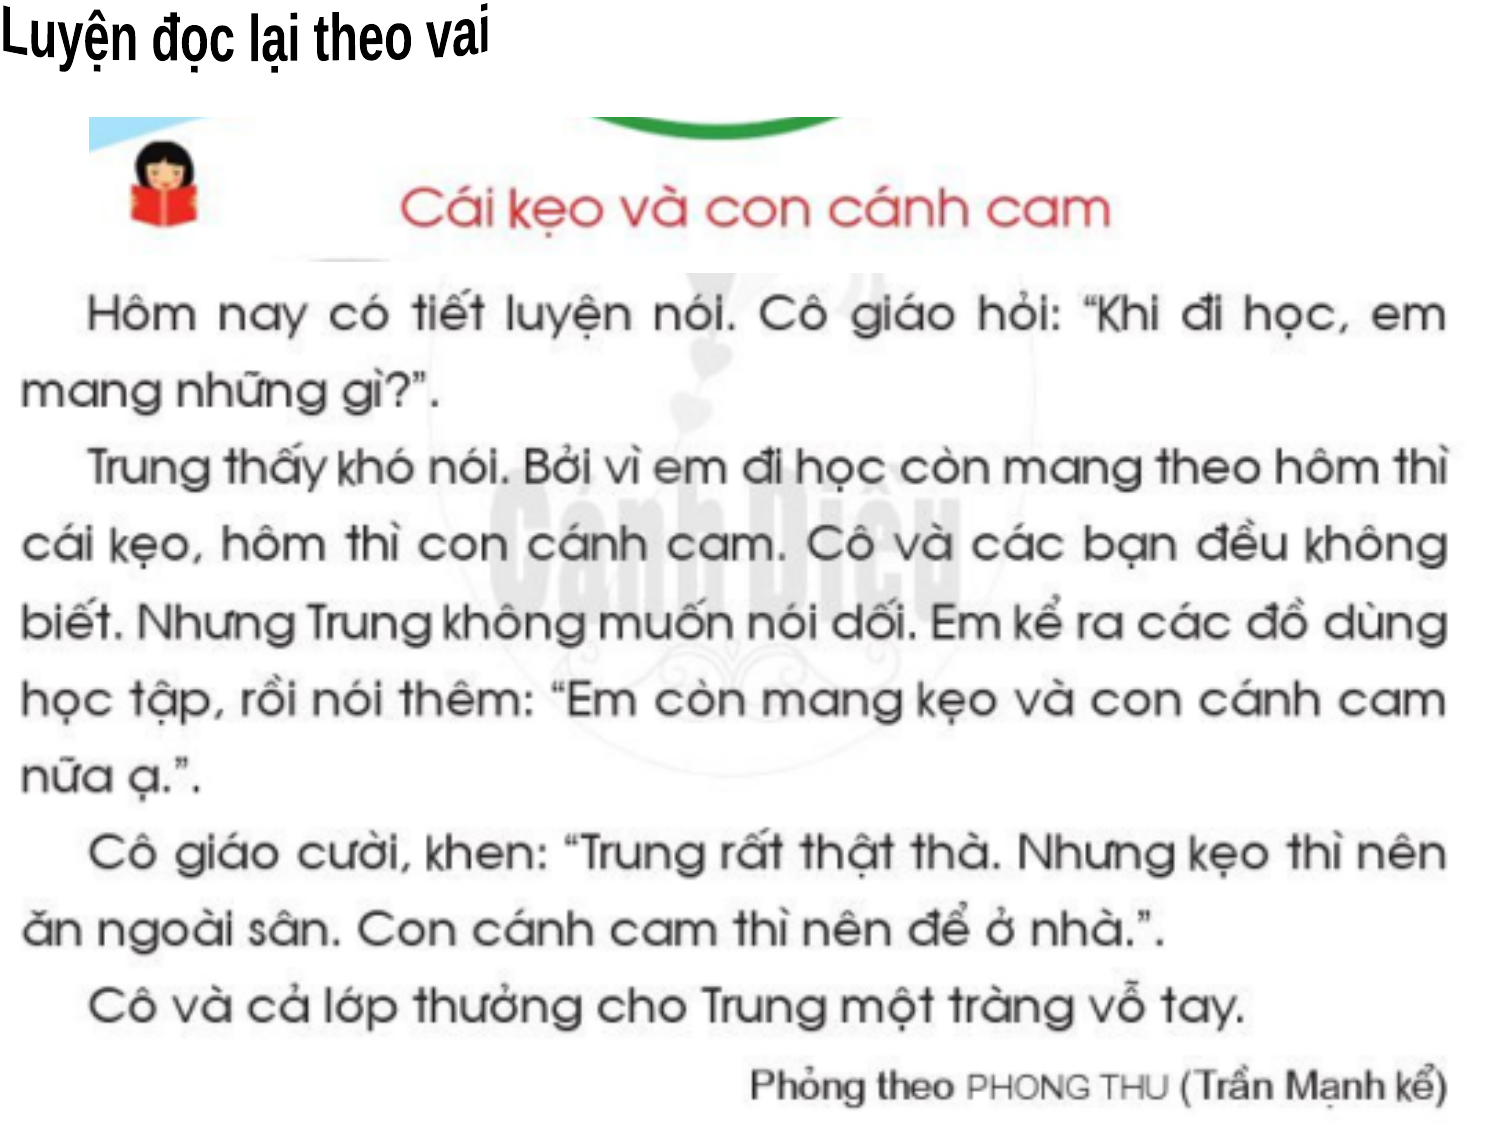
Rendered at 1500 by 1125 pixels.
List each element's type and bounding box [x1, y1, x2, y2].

text_box [3, 117, 1481, 1125]
